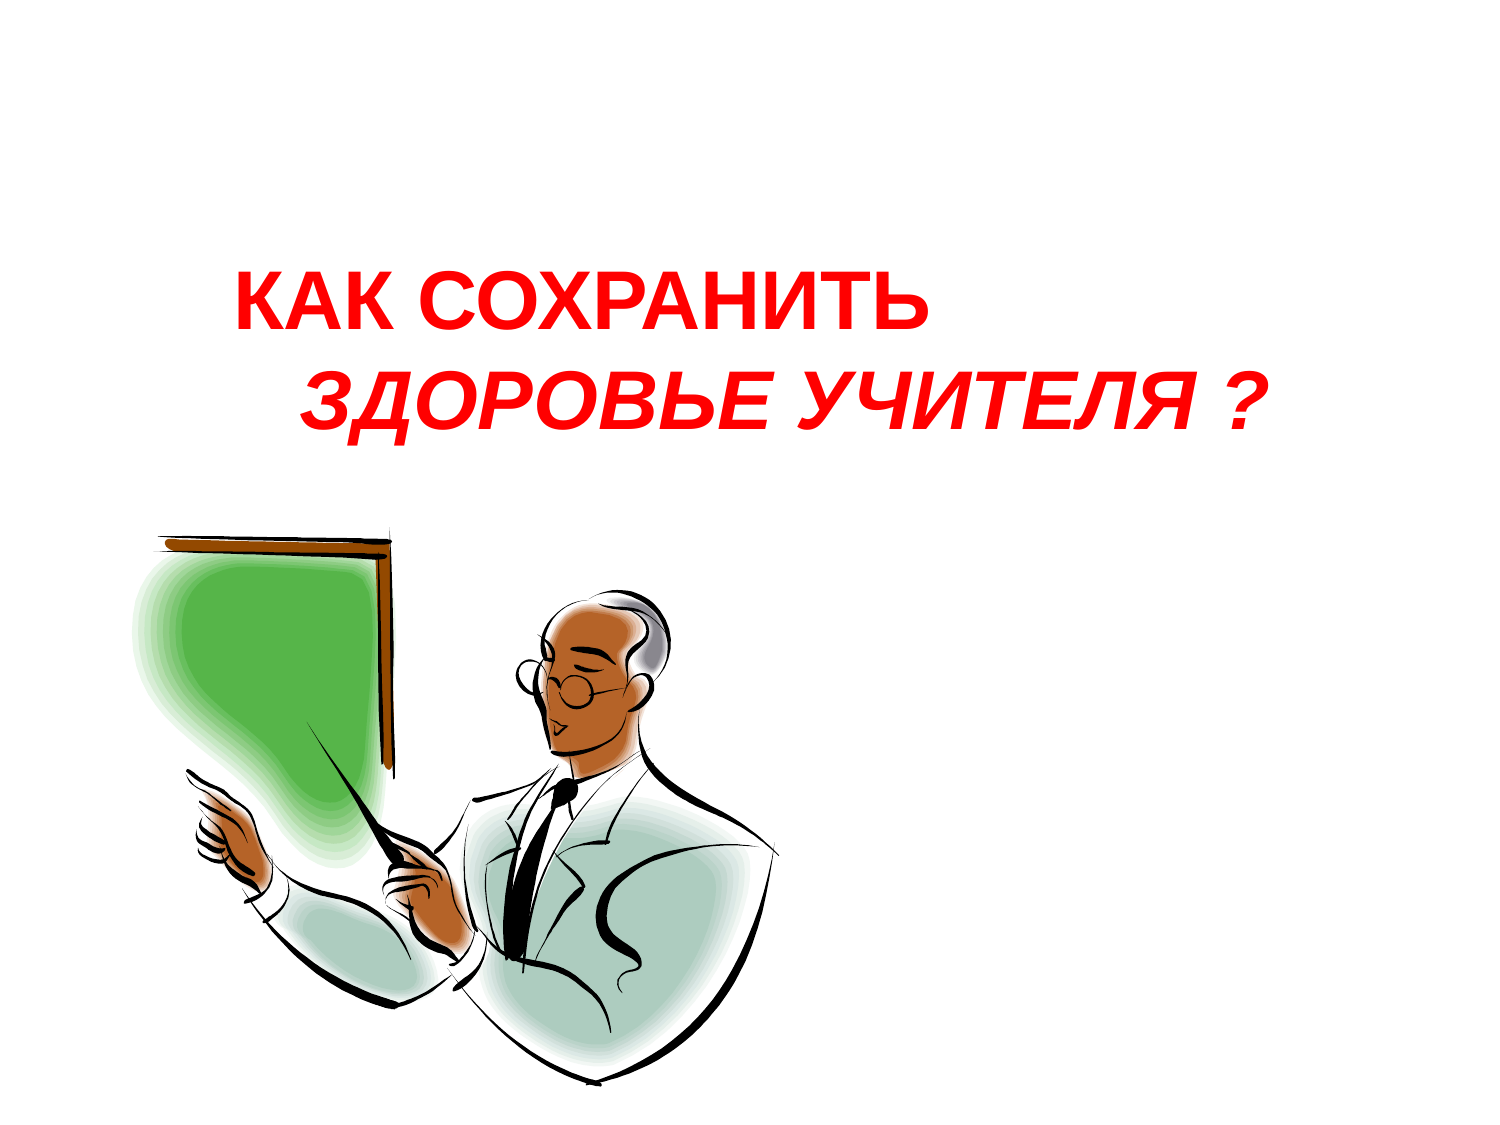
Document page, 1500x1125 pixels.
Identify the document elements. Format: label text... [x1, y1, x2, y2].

picture [123, 526, 780, 1088]
text_box КАК СОХРАНИТЬ ЗДОРОВЬЕ УЧИТЕЛЯ ? [218, 239, 1353, 454]
